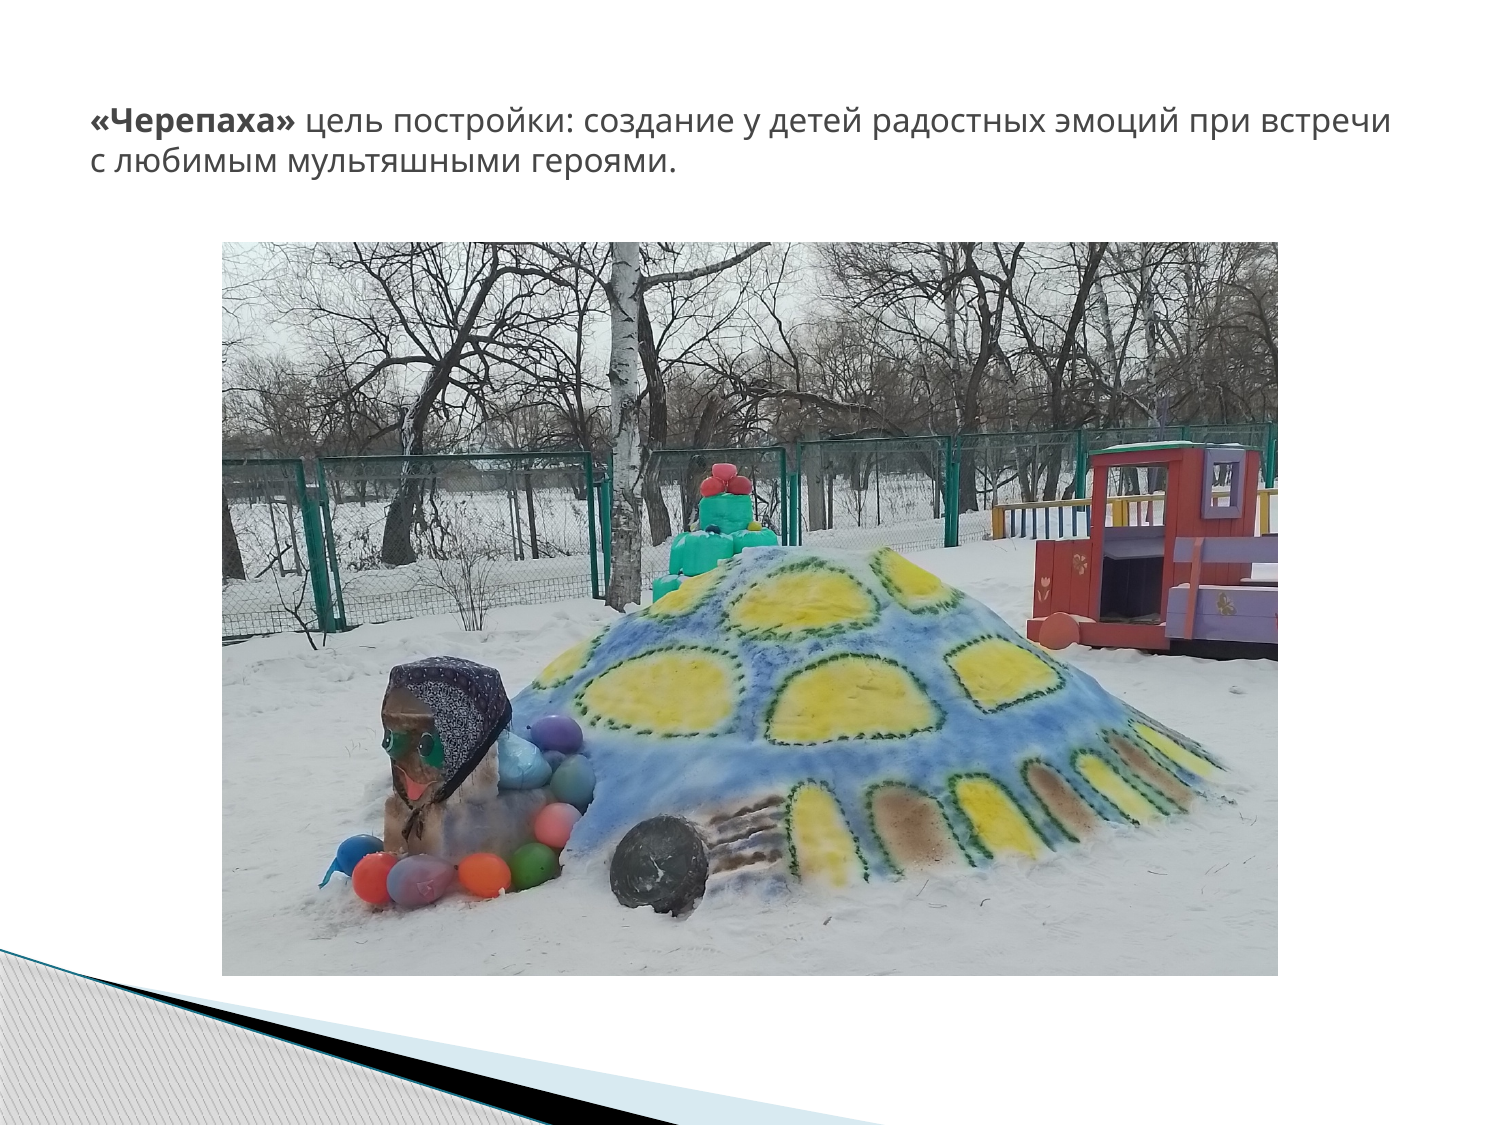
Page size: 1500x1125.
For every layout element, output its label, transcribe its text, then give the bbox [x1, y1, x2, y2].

title «Черепаха» цель постройки: создание у детей радостных эмоций при встречи с любимым мультяшными героями. [75, 45, 1425, 233]
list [221, 242, 1279, 977]
